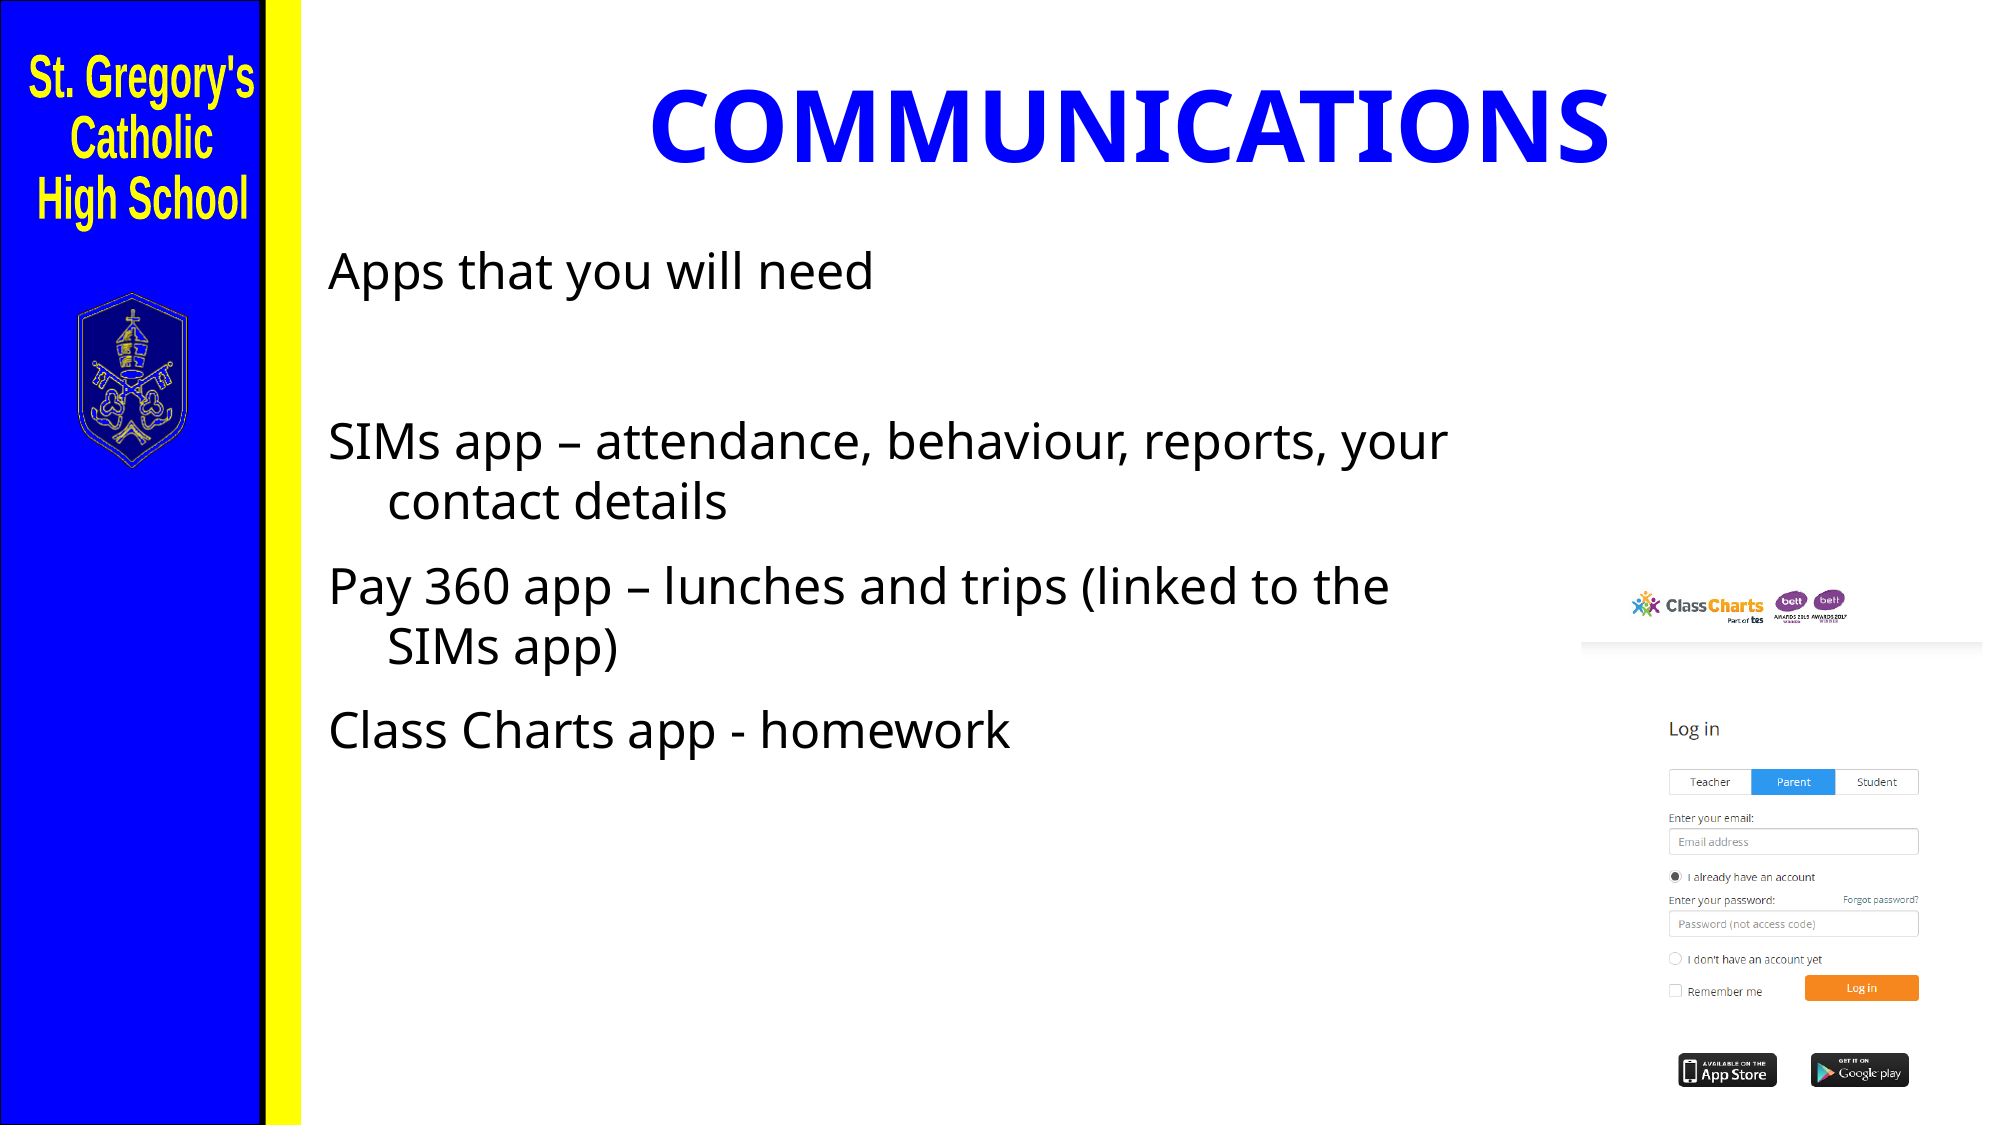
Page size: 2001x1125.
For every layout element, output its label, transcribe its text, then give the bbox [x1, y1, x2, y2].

text_box Apps that you will need SIMs app – attendance, behaviour, reports, your contact details Pay 360 app – lunches and trips (linked to the SIMs app) Class Charts app - homework [313, 231, 1528, 767]
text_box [0, 0, 300, 1125]
picture [1581, 583, 1983, 1098]
text_box COMMUNICATIONS [402, 54, 1856, 190]
